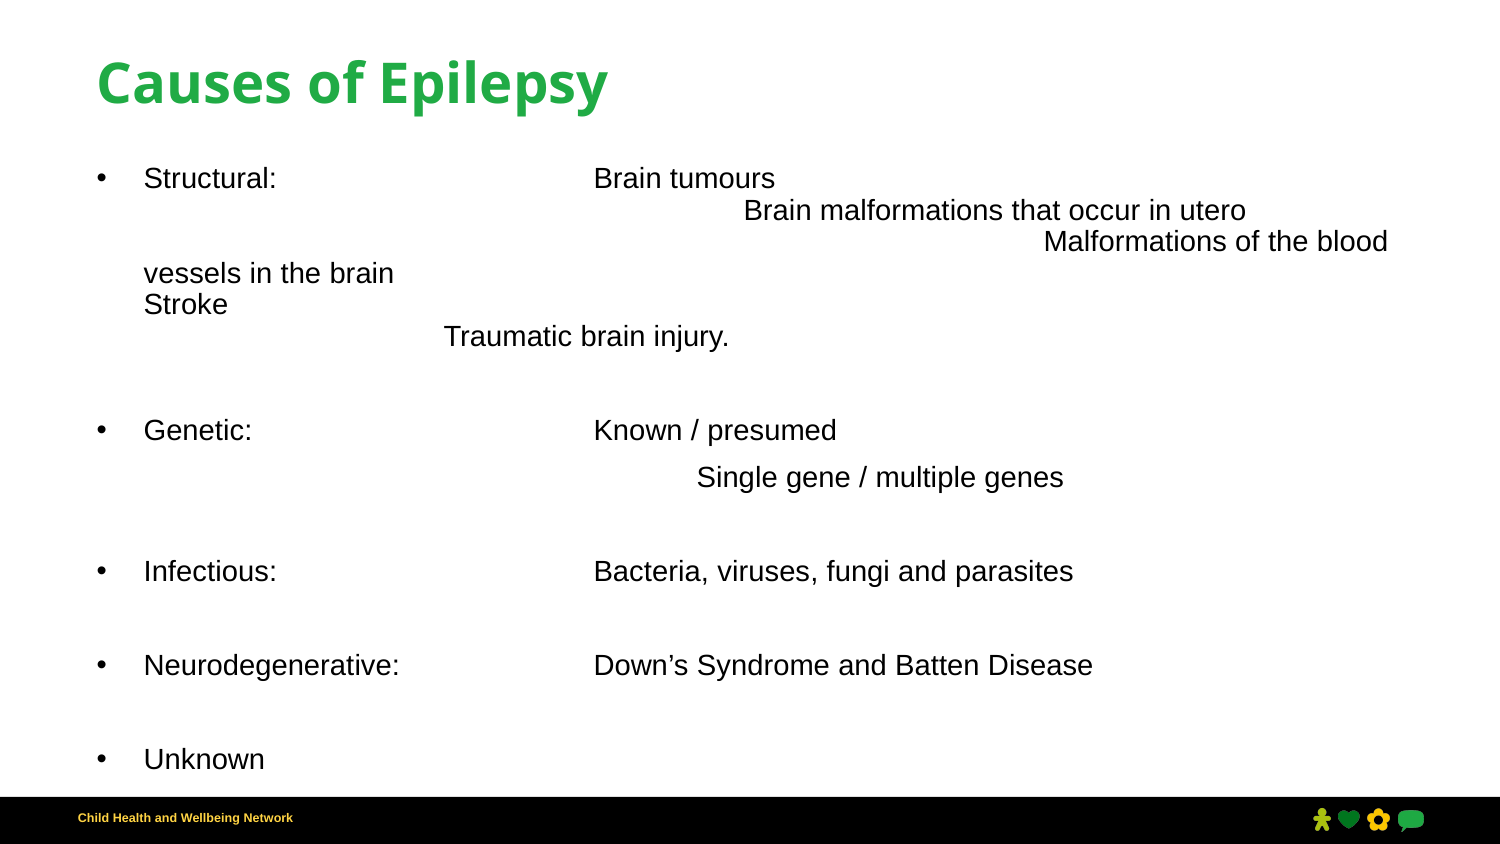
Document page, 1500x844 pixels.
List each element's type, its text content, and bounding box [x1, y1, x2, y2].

picture [1312, 803, 1433, 832]
title Causes of Epilepsy [81, 47, 1416, 156]
list Structural: Brain tumours Brain malformations that occur in utero Malformations of the blood vessels in the brain Stroke Traumatic brain injury. Genetic: Known / presumed Single gene / multiple genes Infectious: Bacteria, viruses, fungi and parasites Neurodegenerative: Down’s Syndrome and Batten Disease Unknown [81, 156, 1416, 769]
